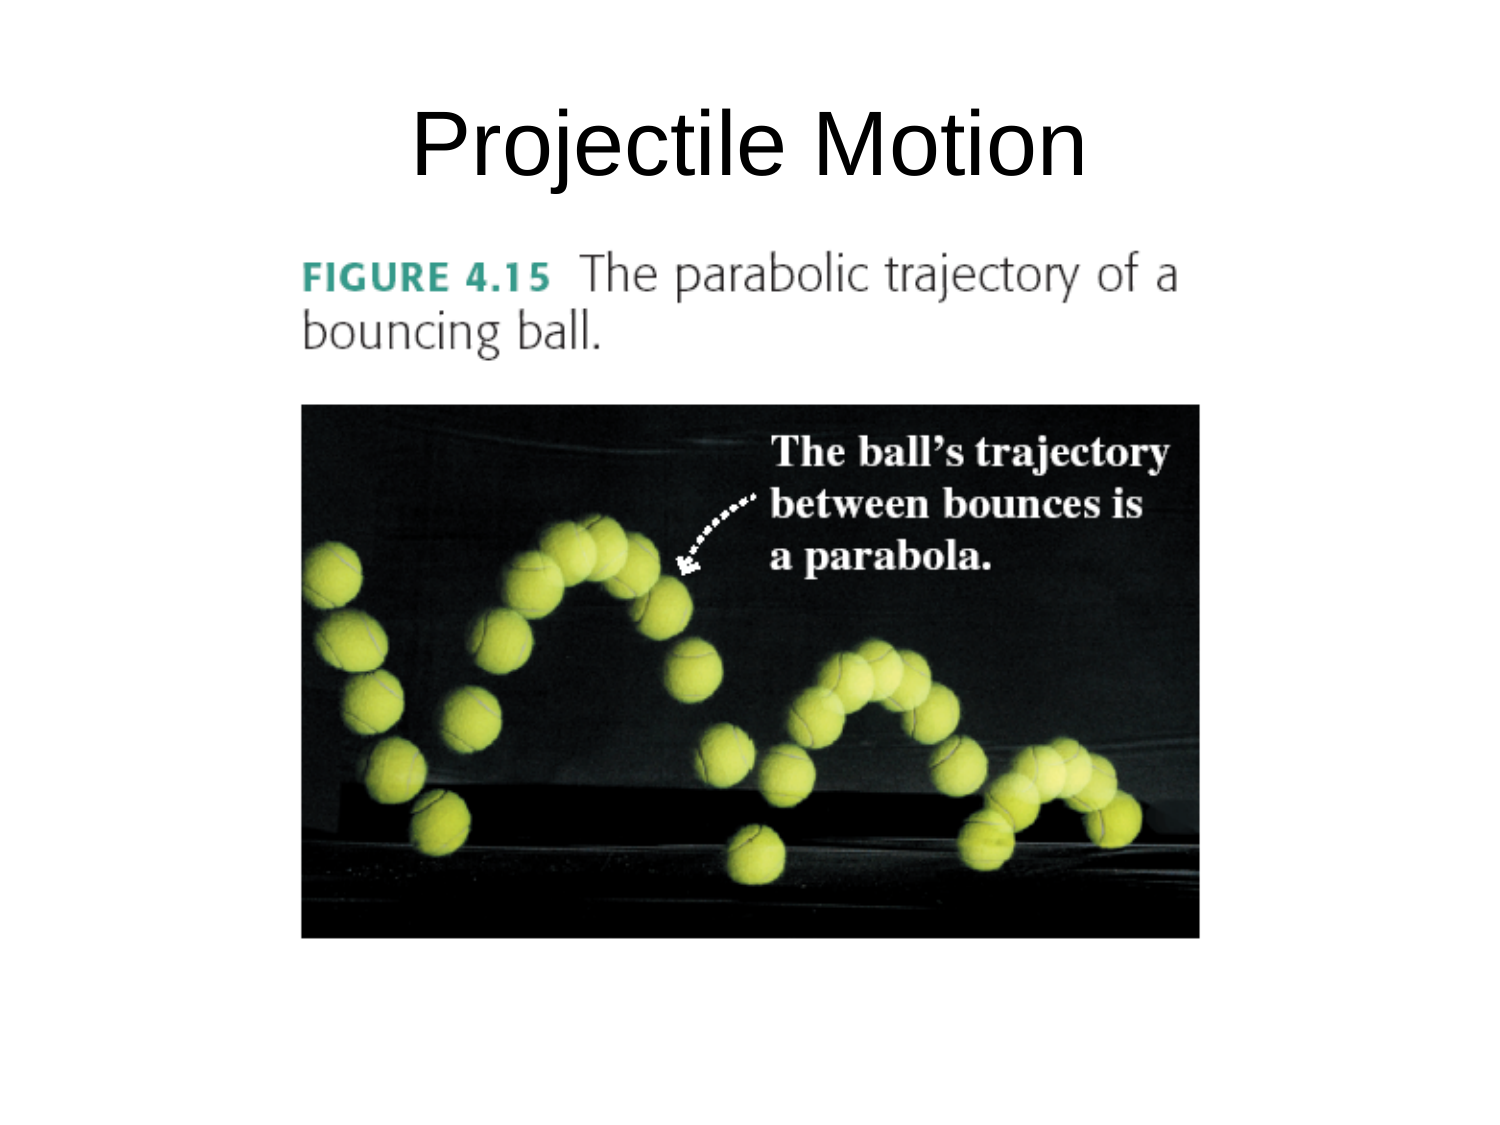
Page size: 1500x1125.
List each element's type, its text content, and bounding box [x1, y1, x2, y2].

picture [272, 237, 1226, 958]
title Projectile Motion [74, 44, 1426, 233]
